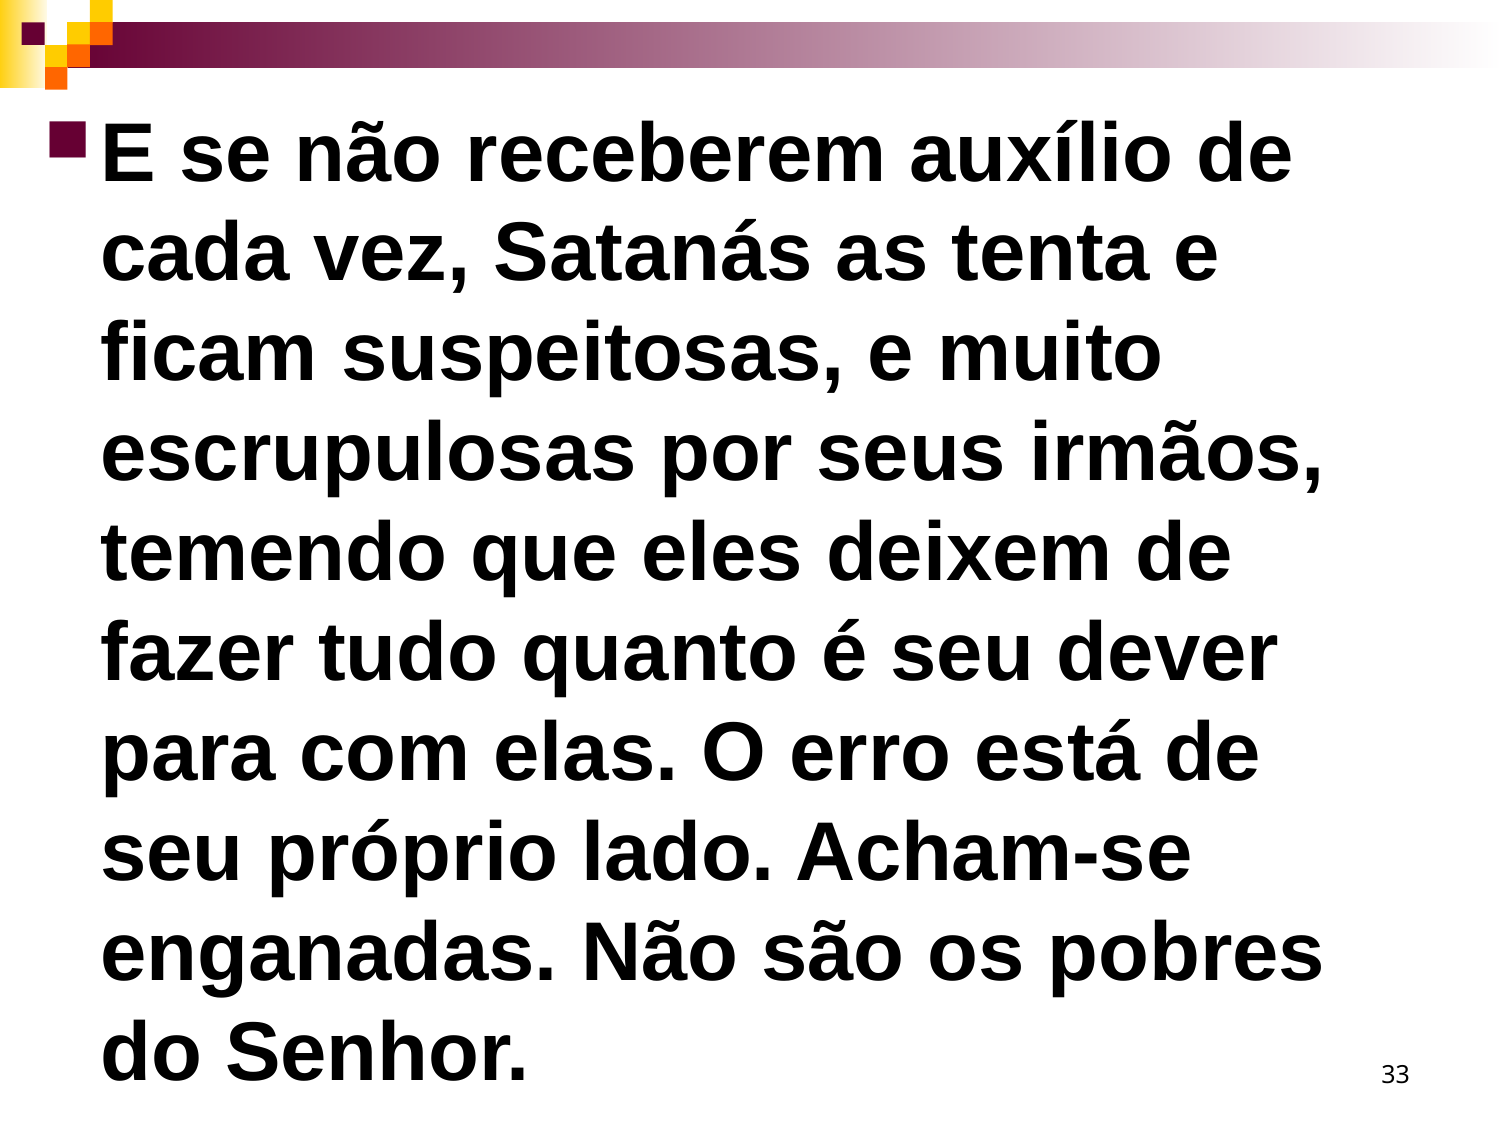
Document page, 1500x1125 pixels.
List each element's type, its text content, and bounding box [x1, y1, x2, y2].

slide_number 33 [1074, 1071, 1425, 1100]
list E se não receberem auxílio de cada vez, Satanás as tenta e ficam suspeitosas, e muito escrupulosas por seus irmãos, temendo que eles deixem de fazer tudo quanto é seu dever para com elas. O erro está de seu próprio lado. Acham-se enganadas. Não são os pobres do Senhor. [29, 90, 1436, 1071]
